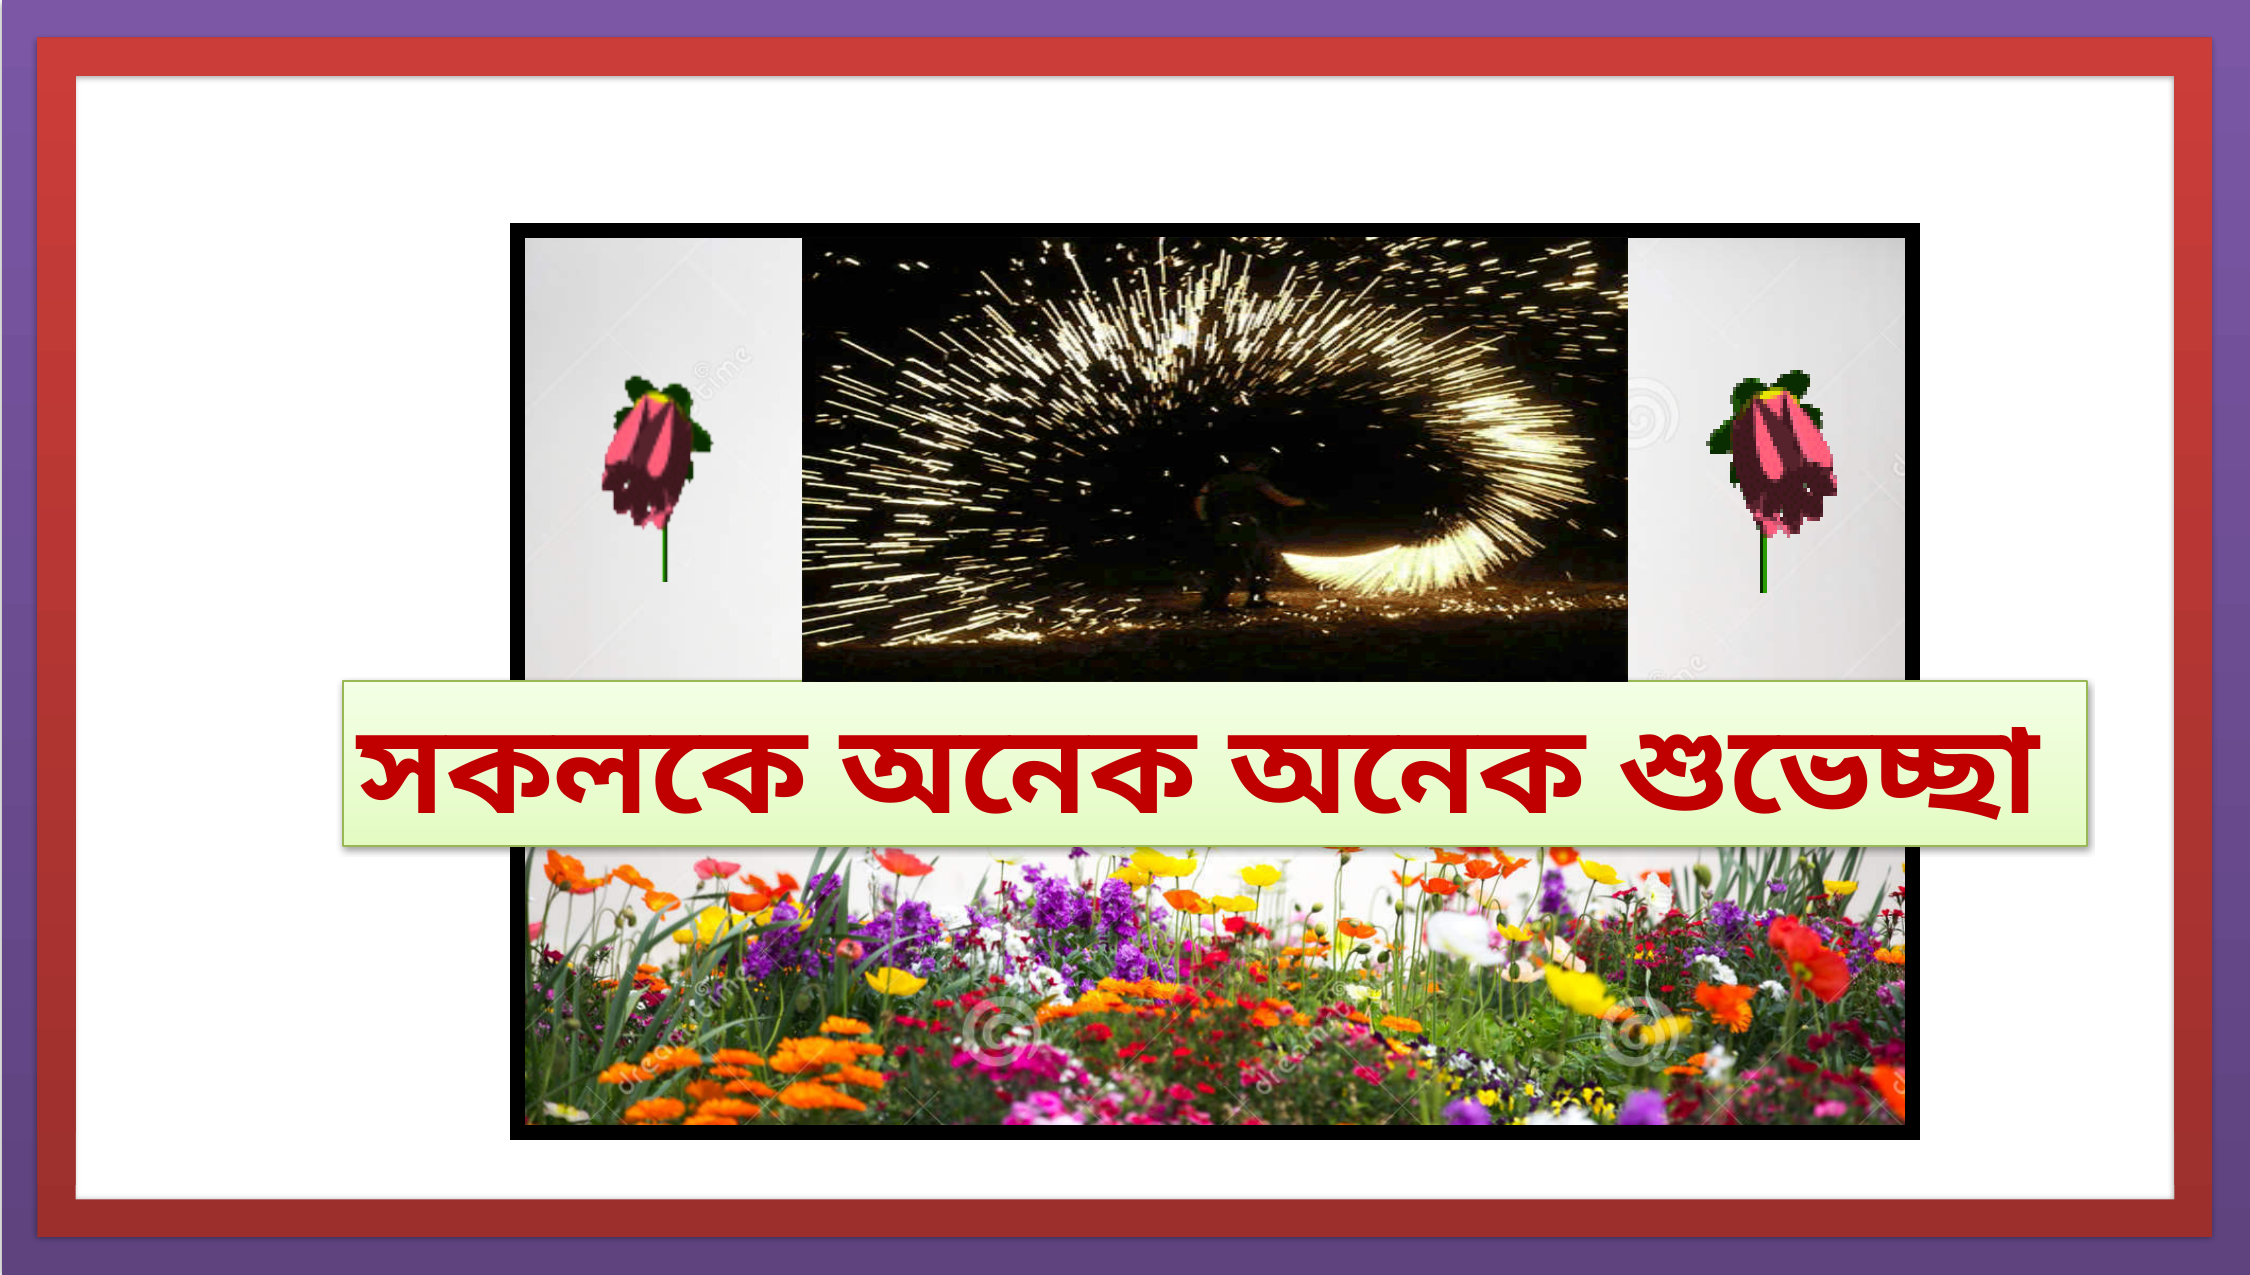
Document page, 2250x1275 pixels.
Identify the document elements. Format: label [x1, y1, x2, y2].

picture [524, 237, 1906, 1126]
text_box [1, 0, 2250, 1275]
